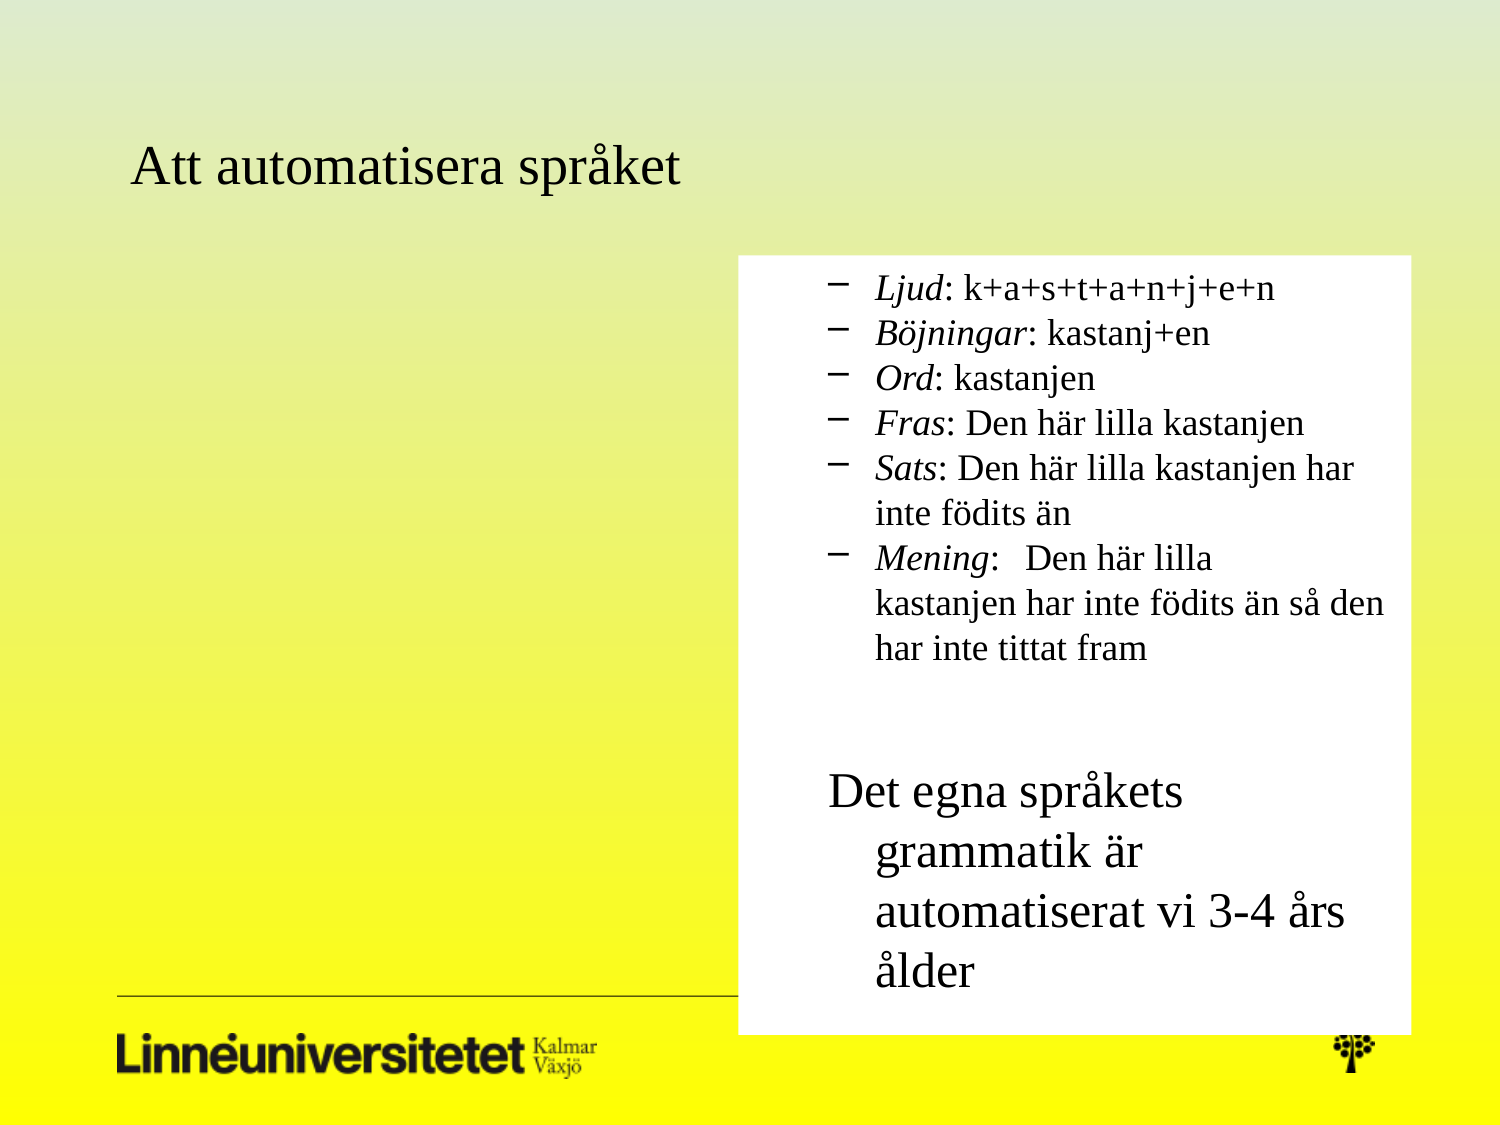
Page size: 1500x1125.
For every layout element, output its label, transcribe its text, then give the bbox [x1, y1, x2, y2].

title Att automatisera språket [115, 132, 1370, 257]
picture [117, 1033, 597, 1079]
text_box Ljud: k+a+s+t+a+n+j+e+n Böjningar: kastanj+en Ord: kastanjen Fras: Den här lilla kastanjen Sats: Den här lilla kastanjen har inte födits än Mening: Den här lilla kastanjen har inte födits än så den har inte tittat fram Det egna språkets grammatik är automatiserat vi 3-4 års ålder [738, 255, 1412, 1035]
picture [1333, 1035, 1375, 1073]
